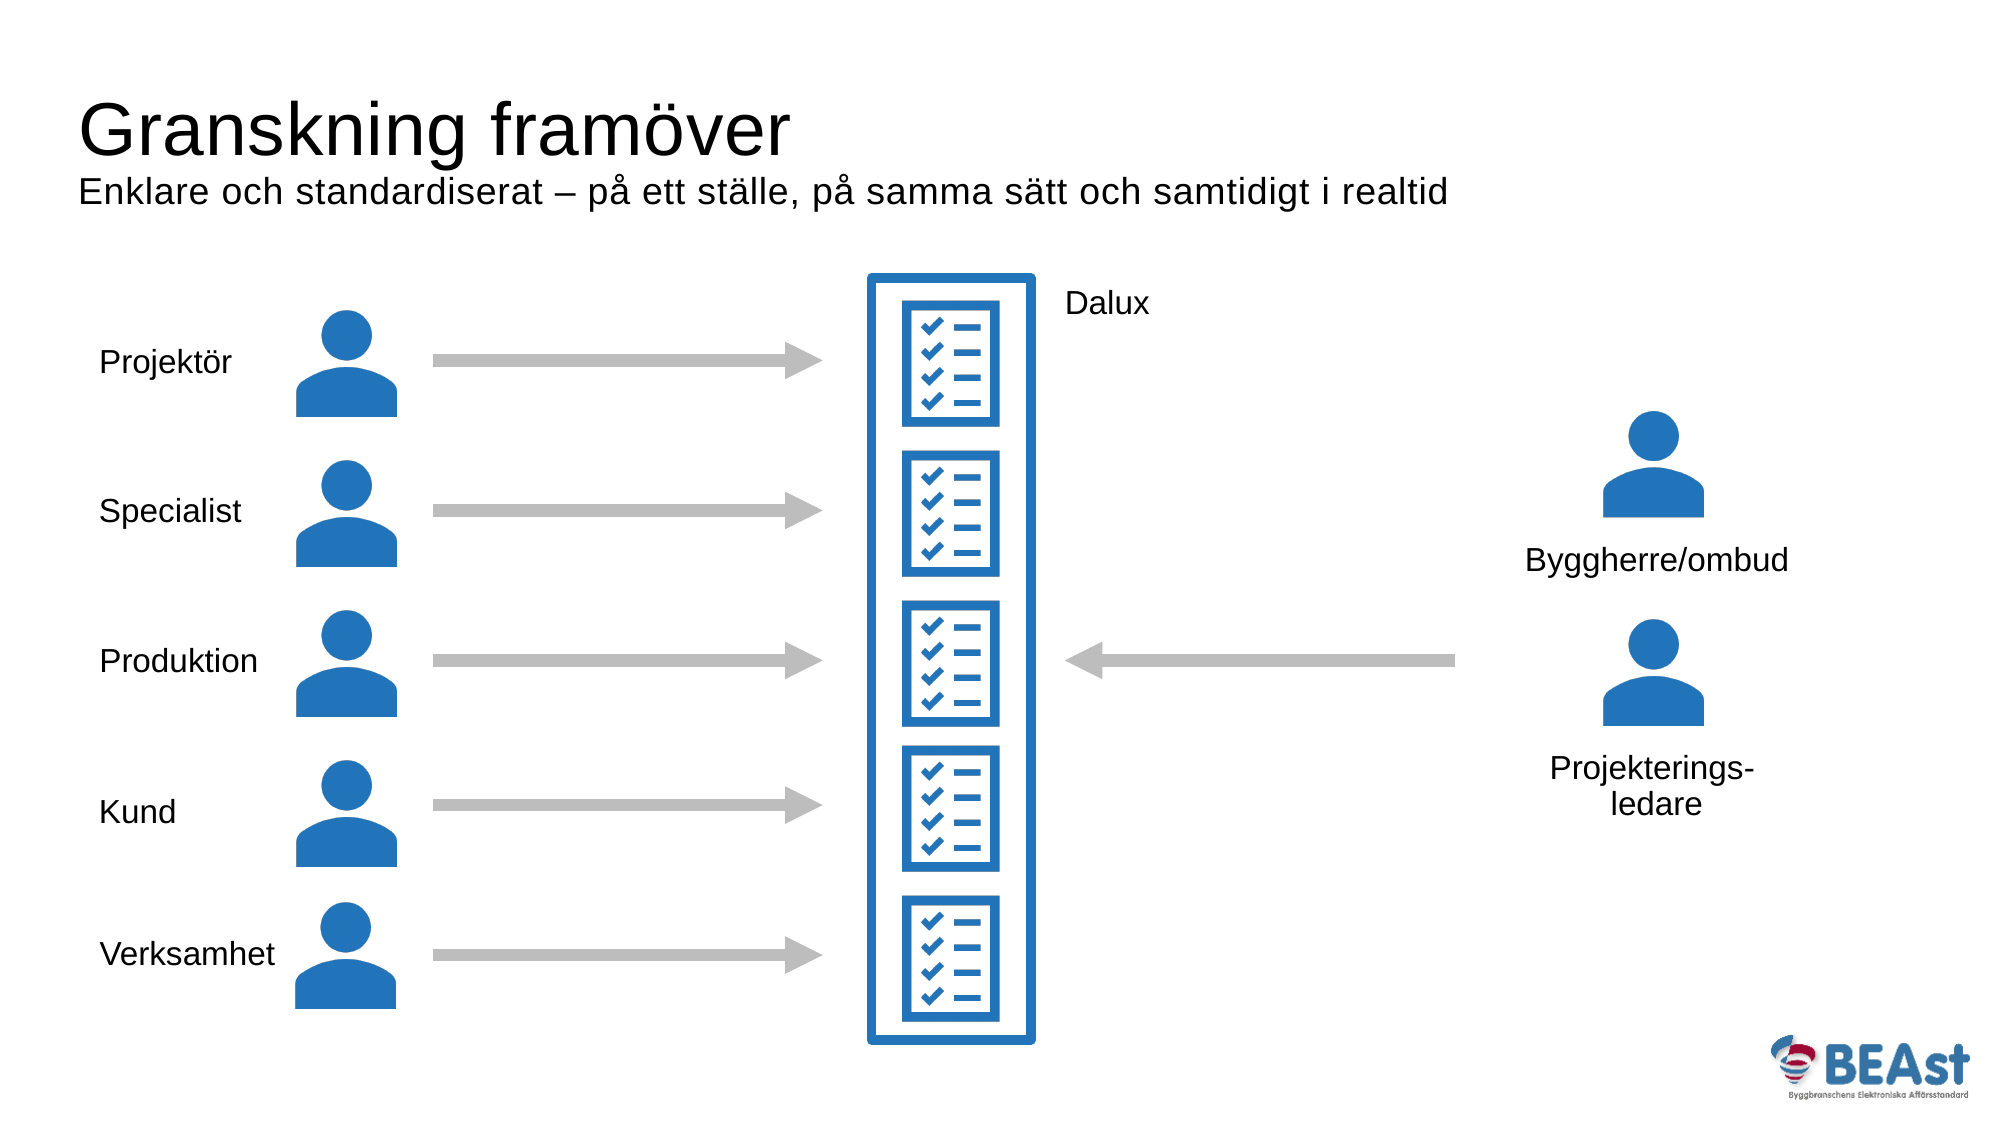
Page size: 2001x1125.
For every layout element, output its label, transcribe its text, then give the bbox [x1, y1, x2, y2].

title Granskning framöver Enklare och standardiserat – på ett ställe, på samma sätt och samtidigt i realtid [63, 32, 1922, 213]
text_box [83, 277, 1972, 1102]
